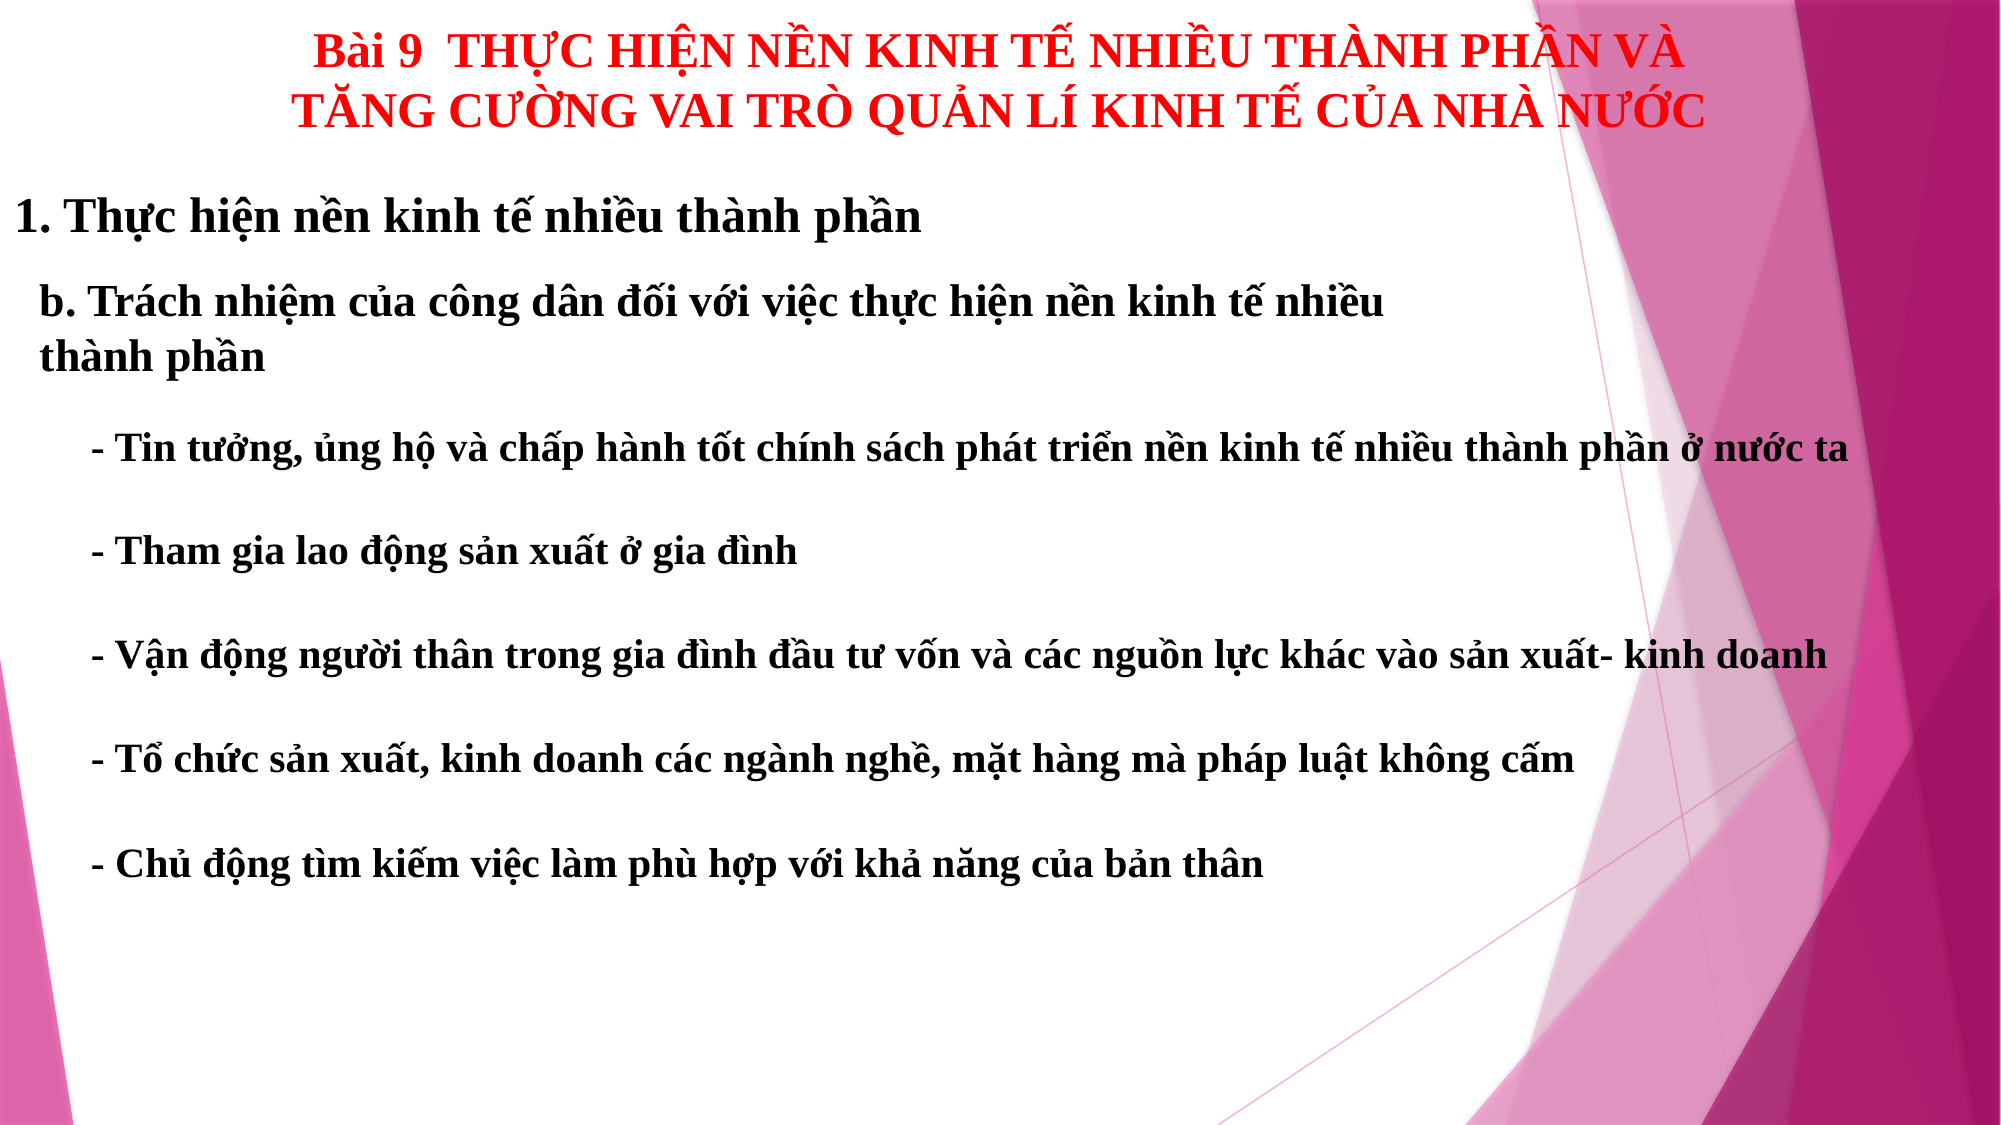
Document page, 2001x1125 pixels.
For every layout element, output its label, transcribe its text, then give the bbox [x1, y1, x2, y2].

text_box - Chủ động tìm kiếm việc làm phù hợp với khả năng của bản thân [76, 828, 1777, 894]
text_box - Tổ chức sản xuất, kinh doanh các ngành nghề, mặt hàng mà pháp luật không cấm [76, 722, 1777, 788]
text_box - Tin tưởng, ủng hộ và chấp hành tốt chính sách phát triển nền kinh tế nhiều thành phần ở nước ta [76, 411, 1892, 477]
text_box - Vận động người thân trong gia đình đầu tư vốn và các nguồn lực khác vào sản xuất- kinh doanh [76, 619, 1911, 684]
text_box b. Trách nhiệm của công dân đối với việc thực hiện nền kinh tế nhiều thành phần [24, 263, 1500, 388]
text_box 1. Thực hiện nền kinh tế nhiều thành phần [0, 175, 1475, 250]
text_box Bài 9 THỰC HIỆN NỀN KINH TẾ NHIỀU THÀNH PHẦN VÀ TĂNG CƯỜNG VAI TRÒ QUẢN LÍ KINH TẾ CỦA NHÀ NƯỚC [249, 10, 1750, 146]
text_box - Tham gia lao động sản xuất ở gia đình [76, 515, 1777, 581]
